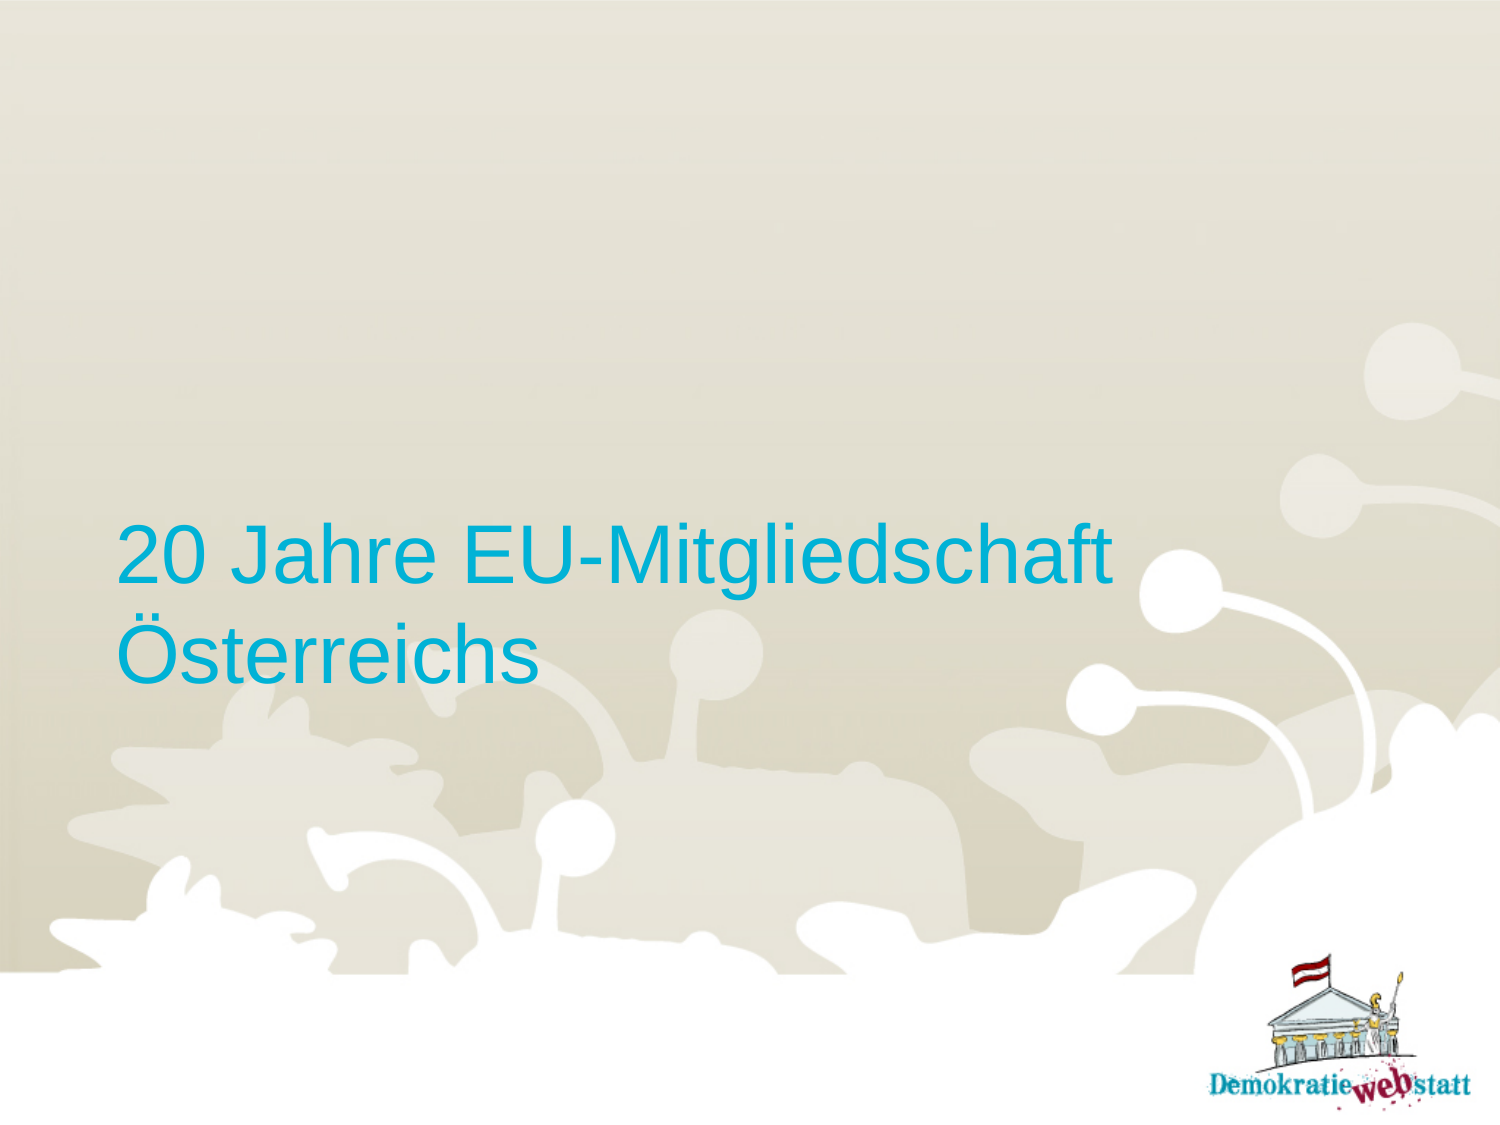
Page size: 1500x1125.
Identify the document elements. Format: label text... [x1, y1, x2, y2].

title 20 Jahre EU-Mitgliedschaft Österreichs [100, 398, 1377, 708]
picture [0, 0, 1500, 1125]
